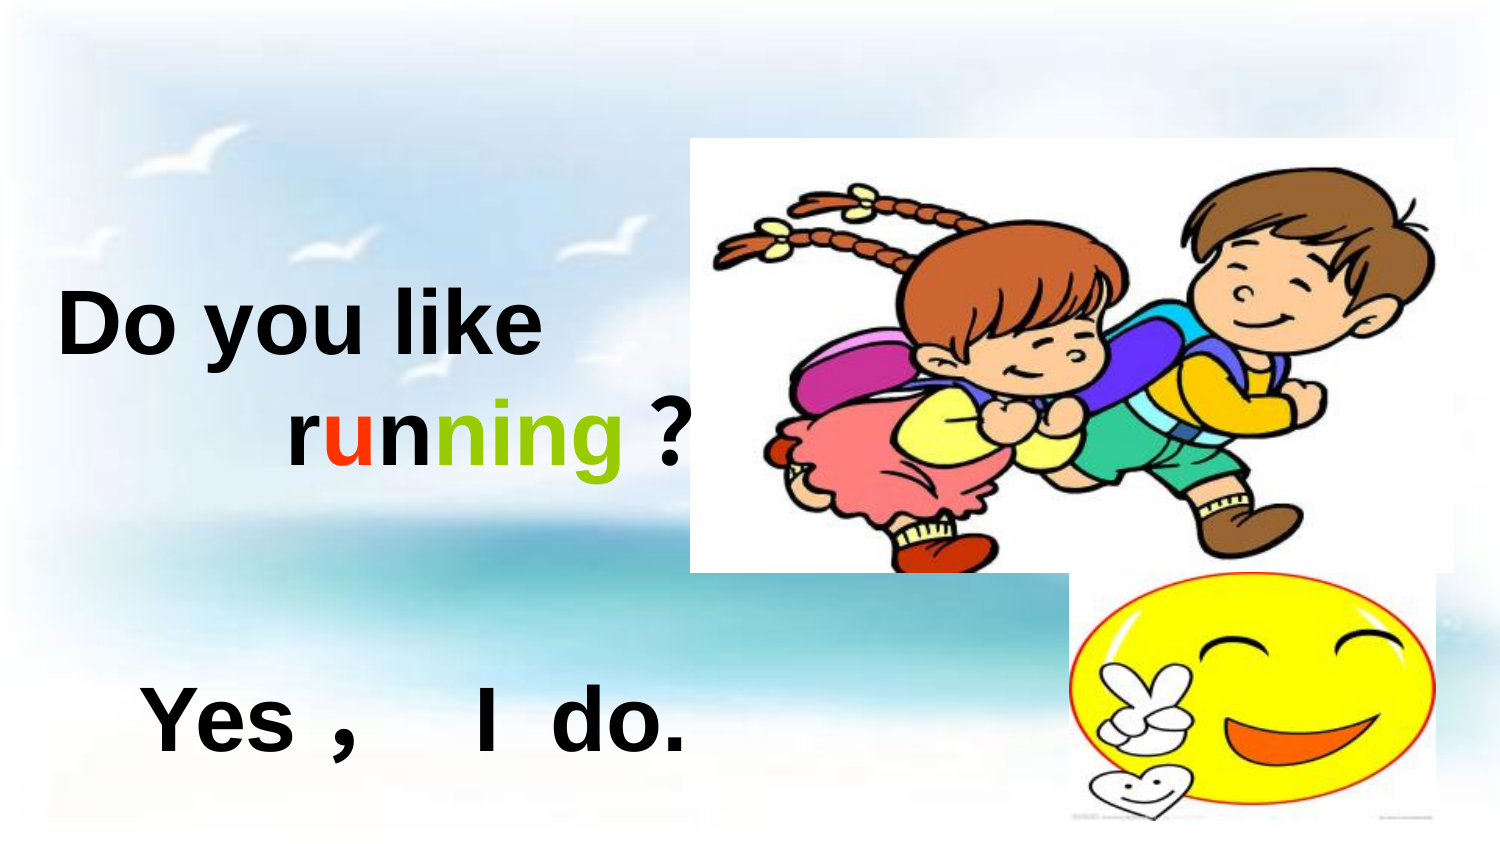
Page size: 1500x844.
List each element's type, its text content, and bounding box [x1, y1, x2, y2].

text_box Do you like running？ [41, 289, 685, 458]
picture [0, 0, 1500, 844]
text_box Yes， I do. [123, 652, 749, 777]
